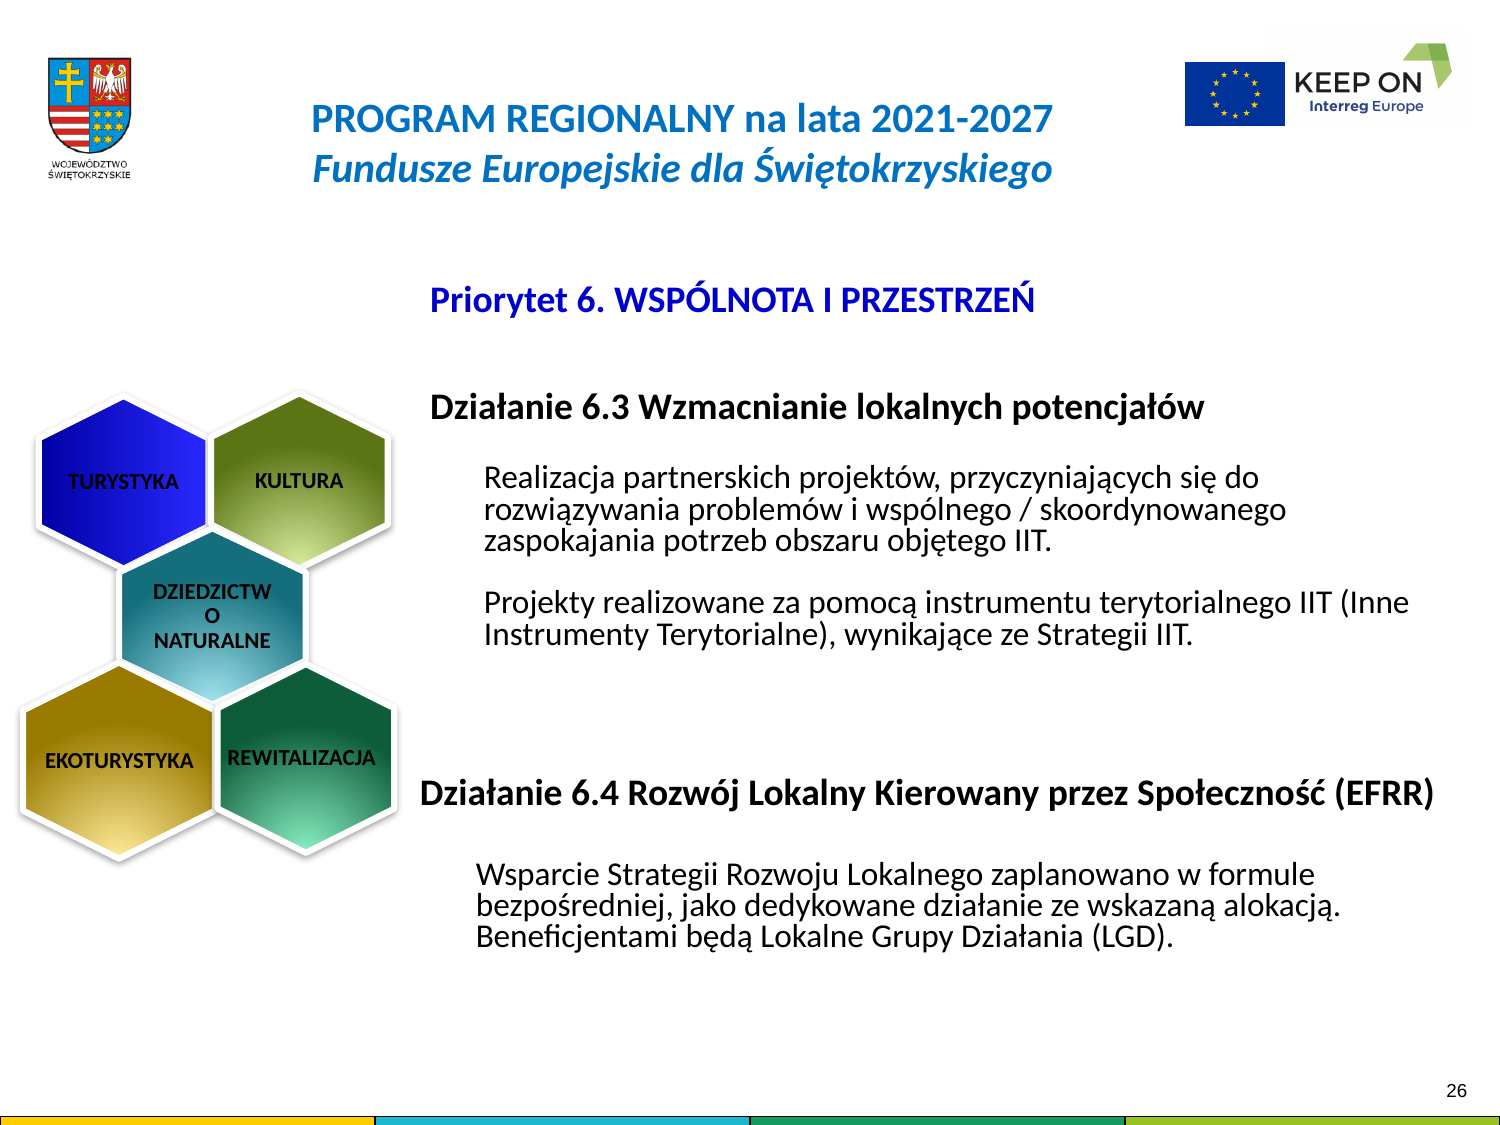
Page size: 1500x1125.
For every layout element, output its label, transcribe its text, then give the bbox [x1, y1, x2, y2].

text_box Działanie 6.4 Rozwój Lokalny Kierowany przez Społeczność (EFRR) [405, 760, 1461, 821]
text_box Priorytet 6. WSPÓLNOTA I PRZESTRZEŃ [415, 267, 1472, 328]
picture [1185, 28, 1468, 129]
text_box PROGRAM REGIONALNY na lata 2021-2027 Fundusze Europejskie dla Świętokrzyskiego [189, 83, 1186, 199]
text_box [22, 392, 395, 860]
picture [41, 49, 137, 184]
text_box Realizacja partnerskich projektów, przyczyniających się do rozwiązywania problemów i wspólnego / skoordynowanego zaspokajania potrzeb obszaru objętego IIT. Projekty realizowane za pomocą instrumentu terytorialnego IIT (Inne Instrumenty Terytorialne), wynikające ze Strategii IIT. [468, 456, 1462, 689]
text_box Wsparcie Strategii Rozwoju Lokalnego zaplanowano w formule bezpośredniej, jako dedykowane działanie ze wskazaną alokacją. Beneficjentami będą Lokalne Grupy Działania (LGD). [461, 852, 1477, 962]
text_box Działanie 6.3 Wzmacnianie lokalnych potencjałów [415, 374, 1436, 434]
